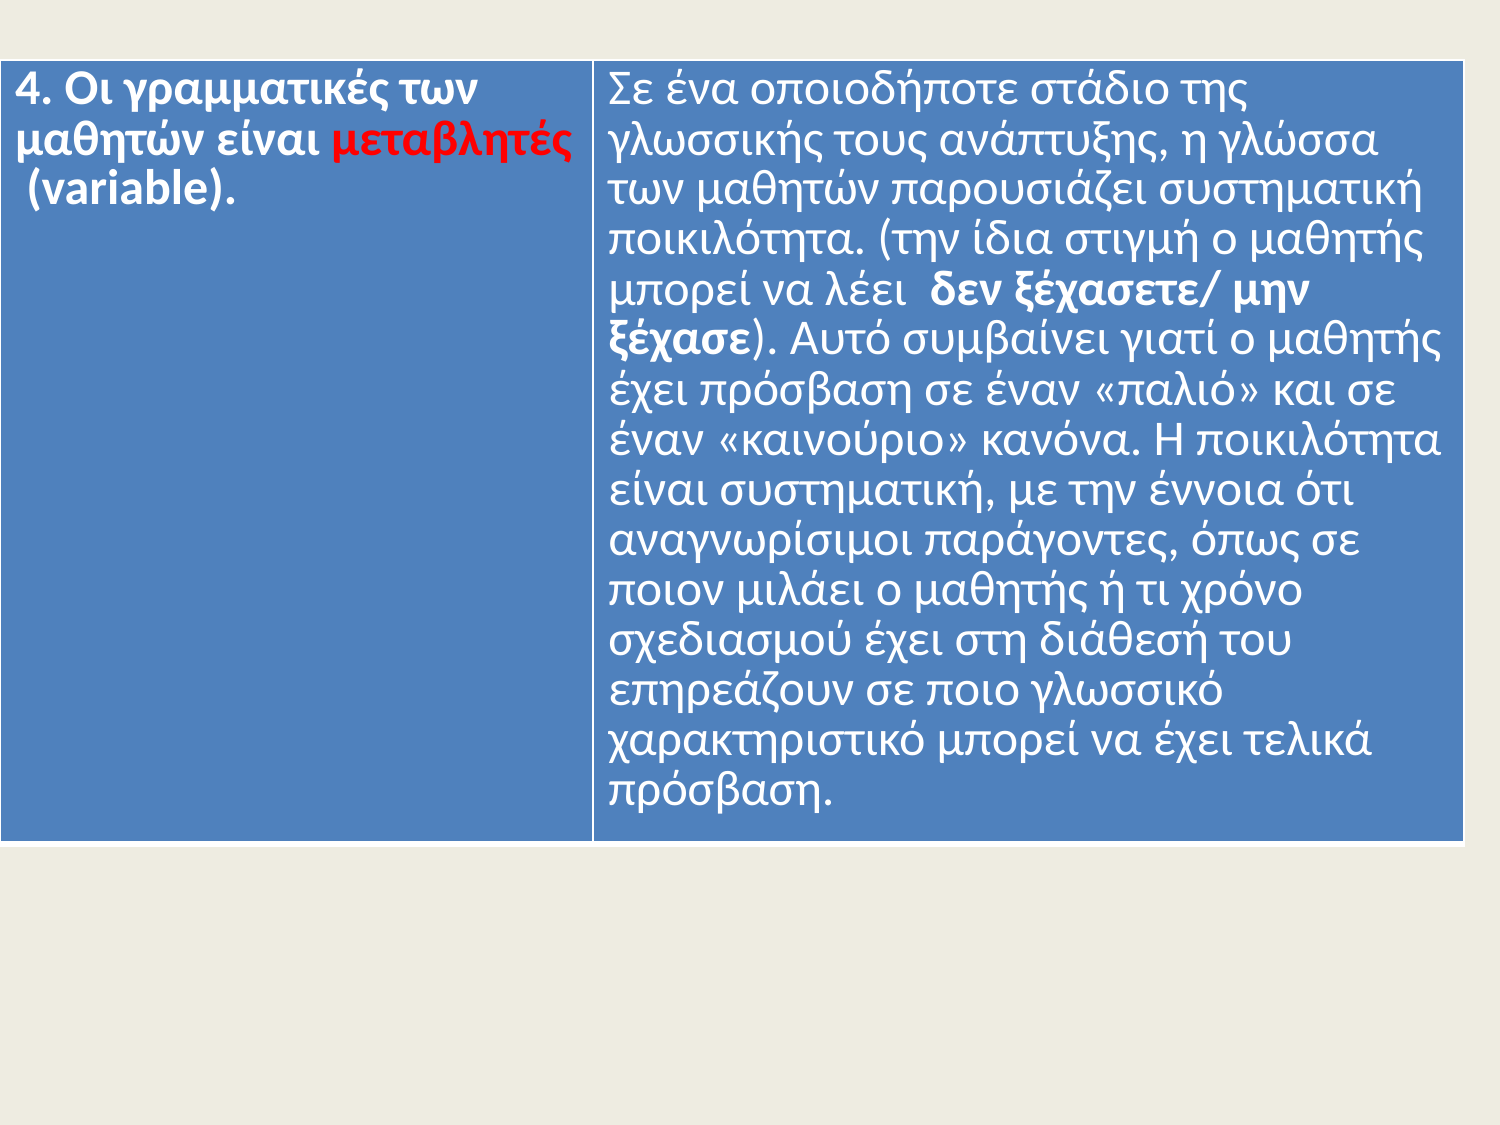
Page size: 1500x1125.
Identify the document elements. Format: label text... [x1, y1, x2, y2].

table_header Σε ένα οποιοδήποτε στάδιο της γλωσσικής τους ανάπτυξης, η γλώσσα των μαθητών παρουσιάζει συστηματική ποικιλότητα. (την ίδια στιγμή ο μαθητής μπορεί να λέει δεν ξέχασετε/ μην ξέχασε). Αυτό συμβαίνει γιατί ο μαθητής έχει πρόσβαση σε έναν «παλιό» και σε έναν «καινούριο» κανόνα. Η ποικιλότητα είναι συστηματική, με την έννοια ότι αναγνωρίσιμοι παράγοντες, όπως σε ποιον μιλάει ο μαθητής ή τι χρόνο σχεδιασμού έχει στη διάθεσή του επηρεάζουν σε ποιο γλωσσικό χαρακτηριστικό μπορεί να έχει τελικά πρόσβαση. [594, 61, 1463, 841]
table_header 4. Οι γραμματικές των μαθητών είναι μεταβλητές (variable). [1, 61, 592, 841]
